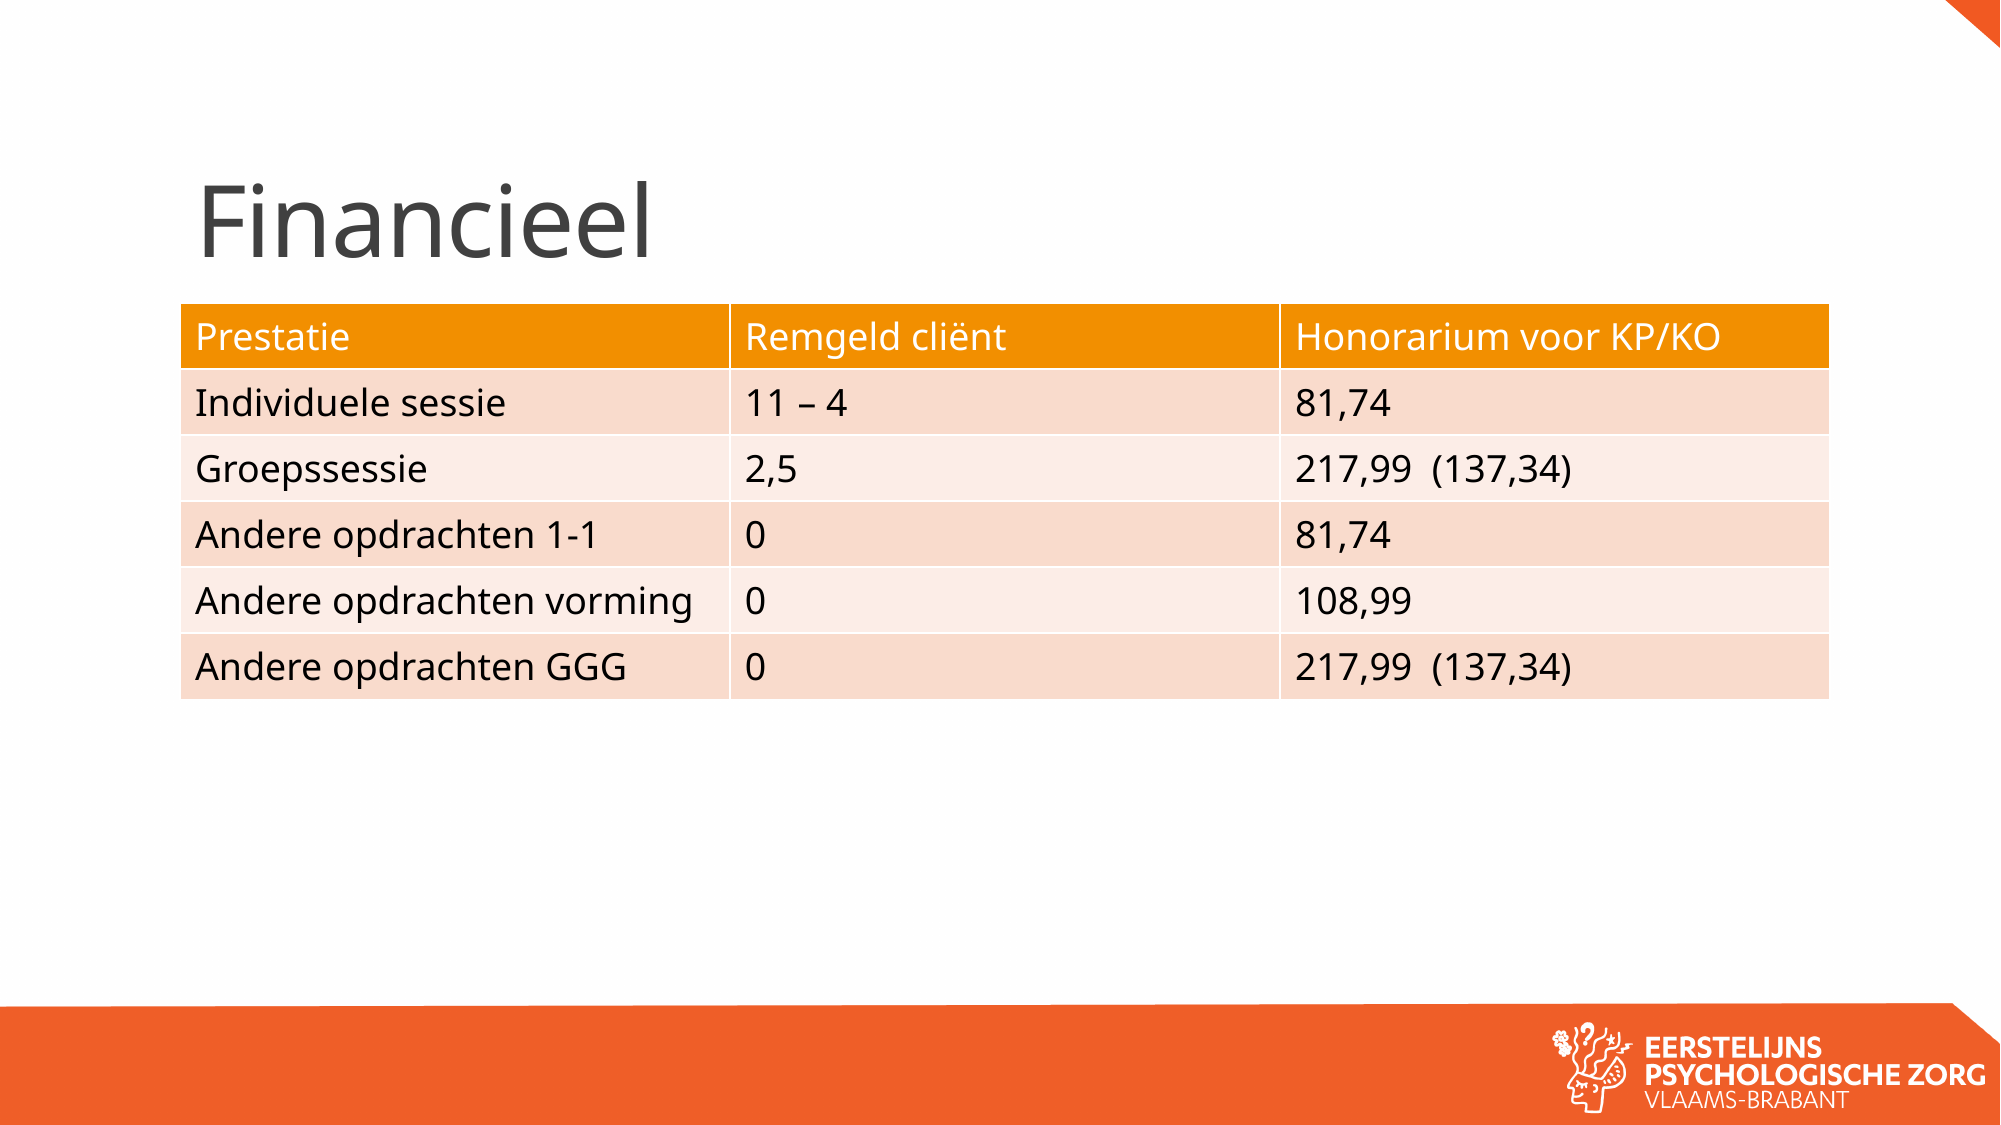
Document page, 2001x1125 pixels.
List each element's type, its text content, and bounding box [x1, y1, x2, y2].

table_cell 0 [731, 634, 1279, 699]
table_cell 0 [731, 502, 1279, 566]
picture [0, 0, 2000, 1125]
table_cell 217,99 (137,34) [1281, 436, 1829, 500]
table_cell Individuele sessie [181, 370, 729, 434]
table_cell Andere opdrachten GGG [181, 634, 729, 699]
table_cell 2,5 [731, 436, 1279, 500]
table_header Prestatie [181, 304, 729, 368]
table_header Remgeld cliënt [731, 304, 1279, 368]
table_cell 11 – 4 [731, 370, 1279, 434]
table_cell 108,99 [1281, 568, 1829, 632]
table_cell 81,74 [1281, 370, 1829, 434]
text_box [1943, 0, 2000, 50]
table_cell Andere opdrachten vorming [181, 568, 729, 632]
title Financieel [180, 47, 1830, 285]
table_cell Andere opdrachten 1-1 [181, 502, 729, 566]
table_cell 81,74 [1281, 502, 1829, 566]
table_cell Groepssessie [181, 436, 729, 500]
table_cell 217,99 (137,34) [1281, 634, 1829, 699]
table_header Honorarium voor KP/KO [1281, 304, 1829, 368]
table_cell 0 [731, 568, 1279, 632]
